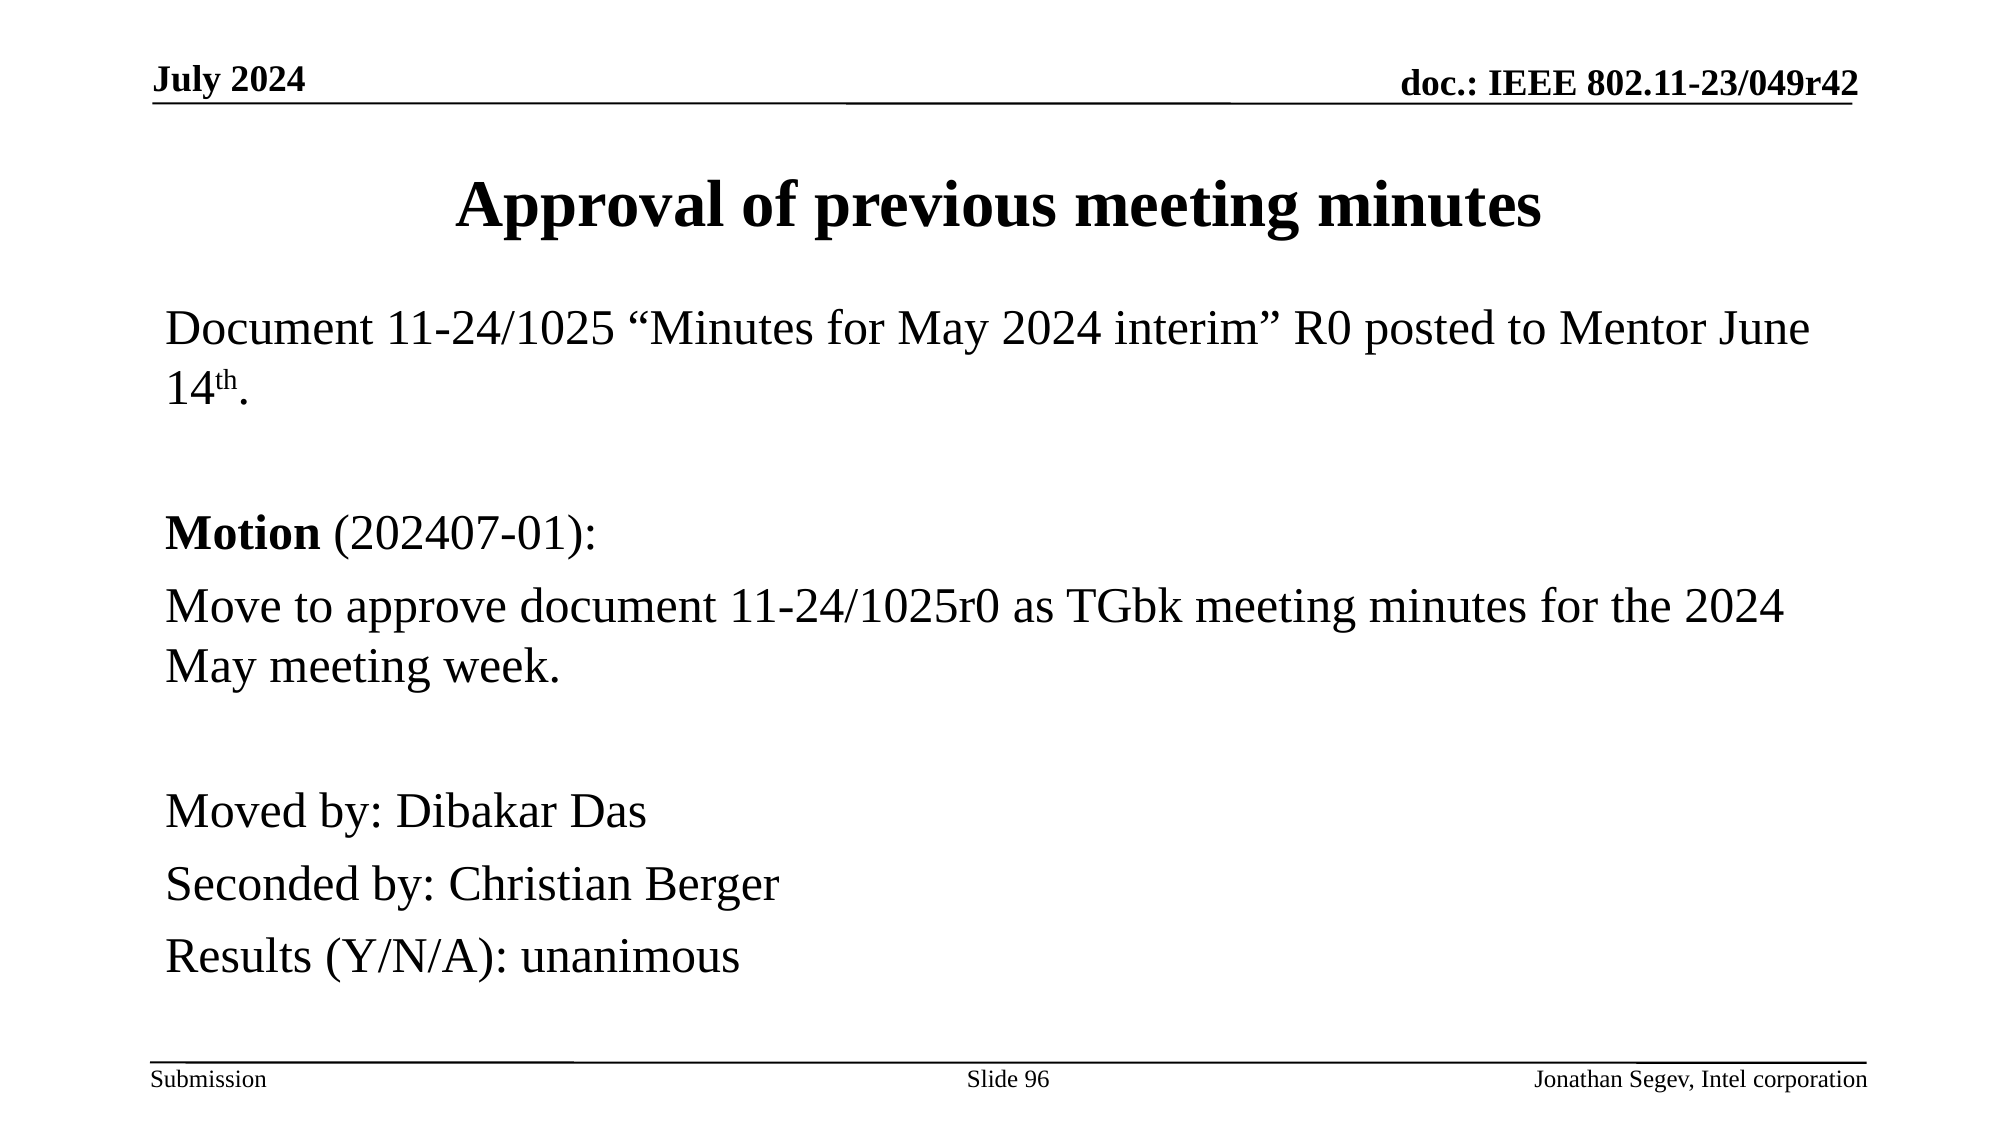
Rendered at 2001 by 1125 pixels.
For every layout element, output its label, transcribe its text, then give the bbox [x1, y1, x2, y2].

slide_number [152, 54, 563, 100]
footer Jonathan Segev, Intel corporation [1171, 1061, 1869, 1093]
list Document 11-24/1025 “Minutes for May 2024 interim” R0 posted to Mentor June 14th. Motion (202407-01): Move to approve document 11-24/1025r0 as TGbk meeting minutes for the 2024 May meeting week. Moved by: Dibakar Das Seconded by: Christian Berger Results (Y/N/A): unanimous [149, 286, 1850, 1000]
title Approval of previous meeting minutes [149, 112, 1850, 286]
slide_number Slide 96 [950, 1061, 1067, 1123]
